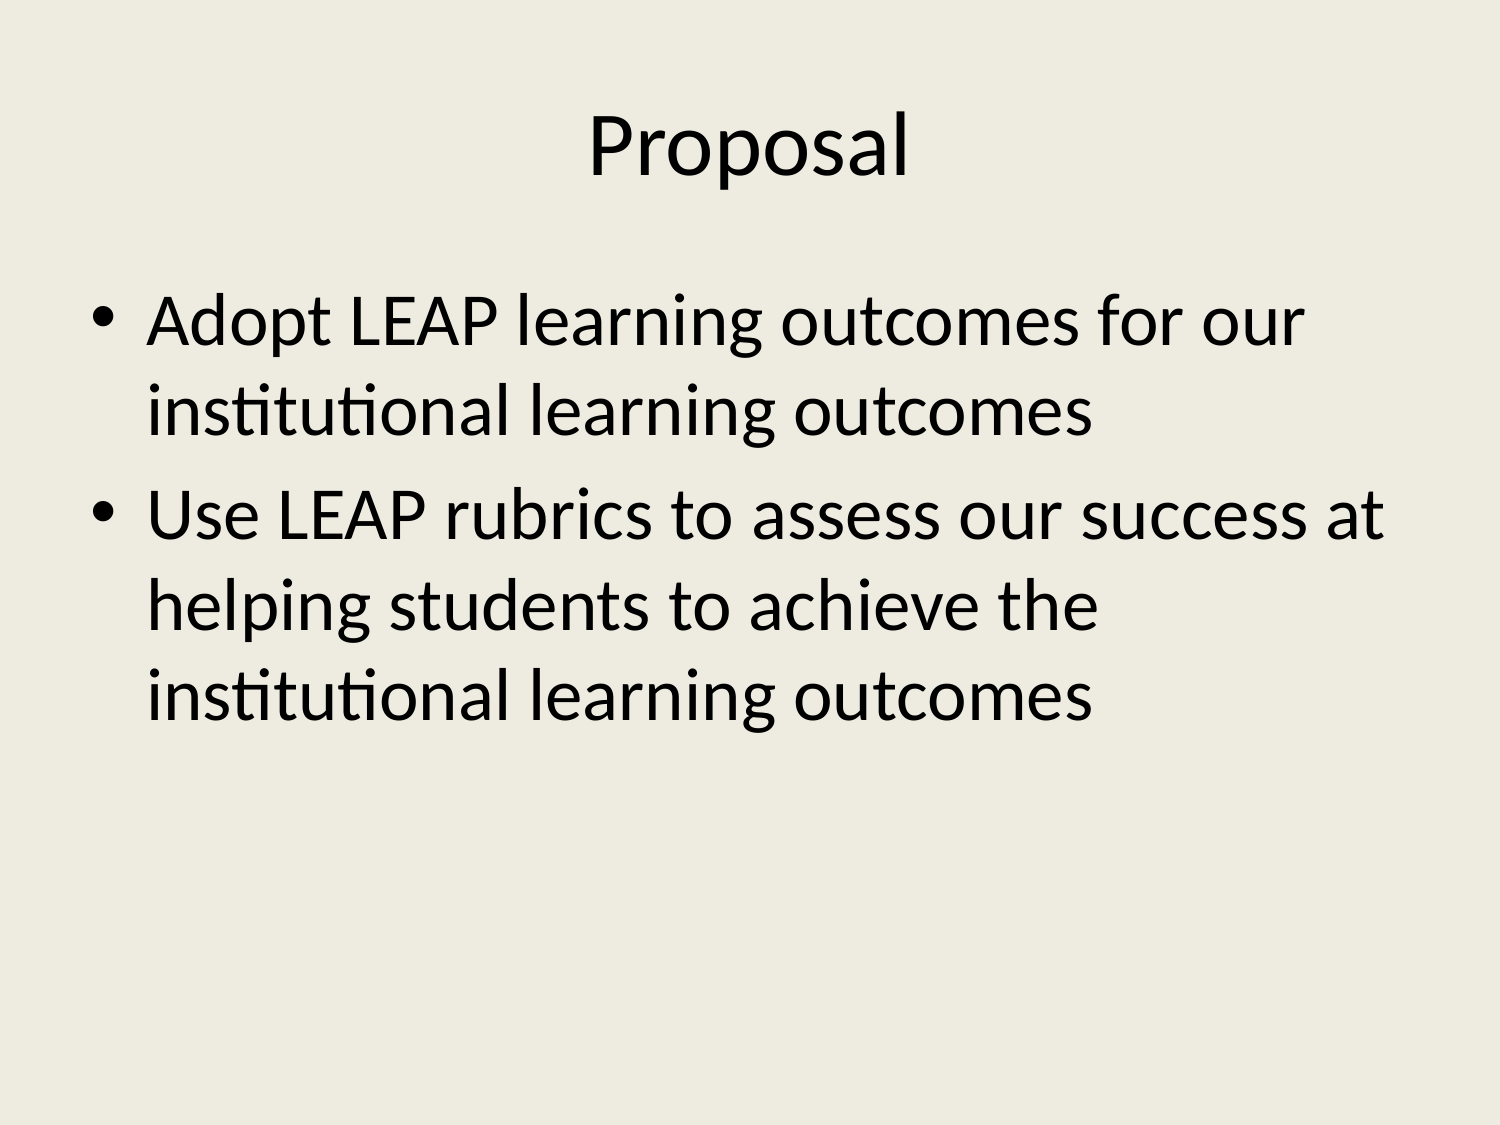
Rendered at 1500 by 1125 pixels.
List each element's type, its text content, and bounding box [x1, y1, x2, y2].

list Adopt LEAP learning outcomes for our institutional learning outcomes Use LEAP rubrics to assess our success at helping students to achieve the institutional learning outcomes [75, 262, 1425, 1005]
title Proposal [75, 45, 1425, 233]
